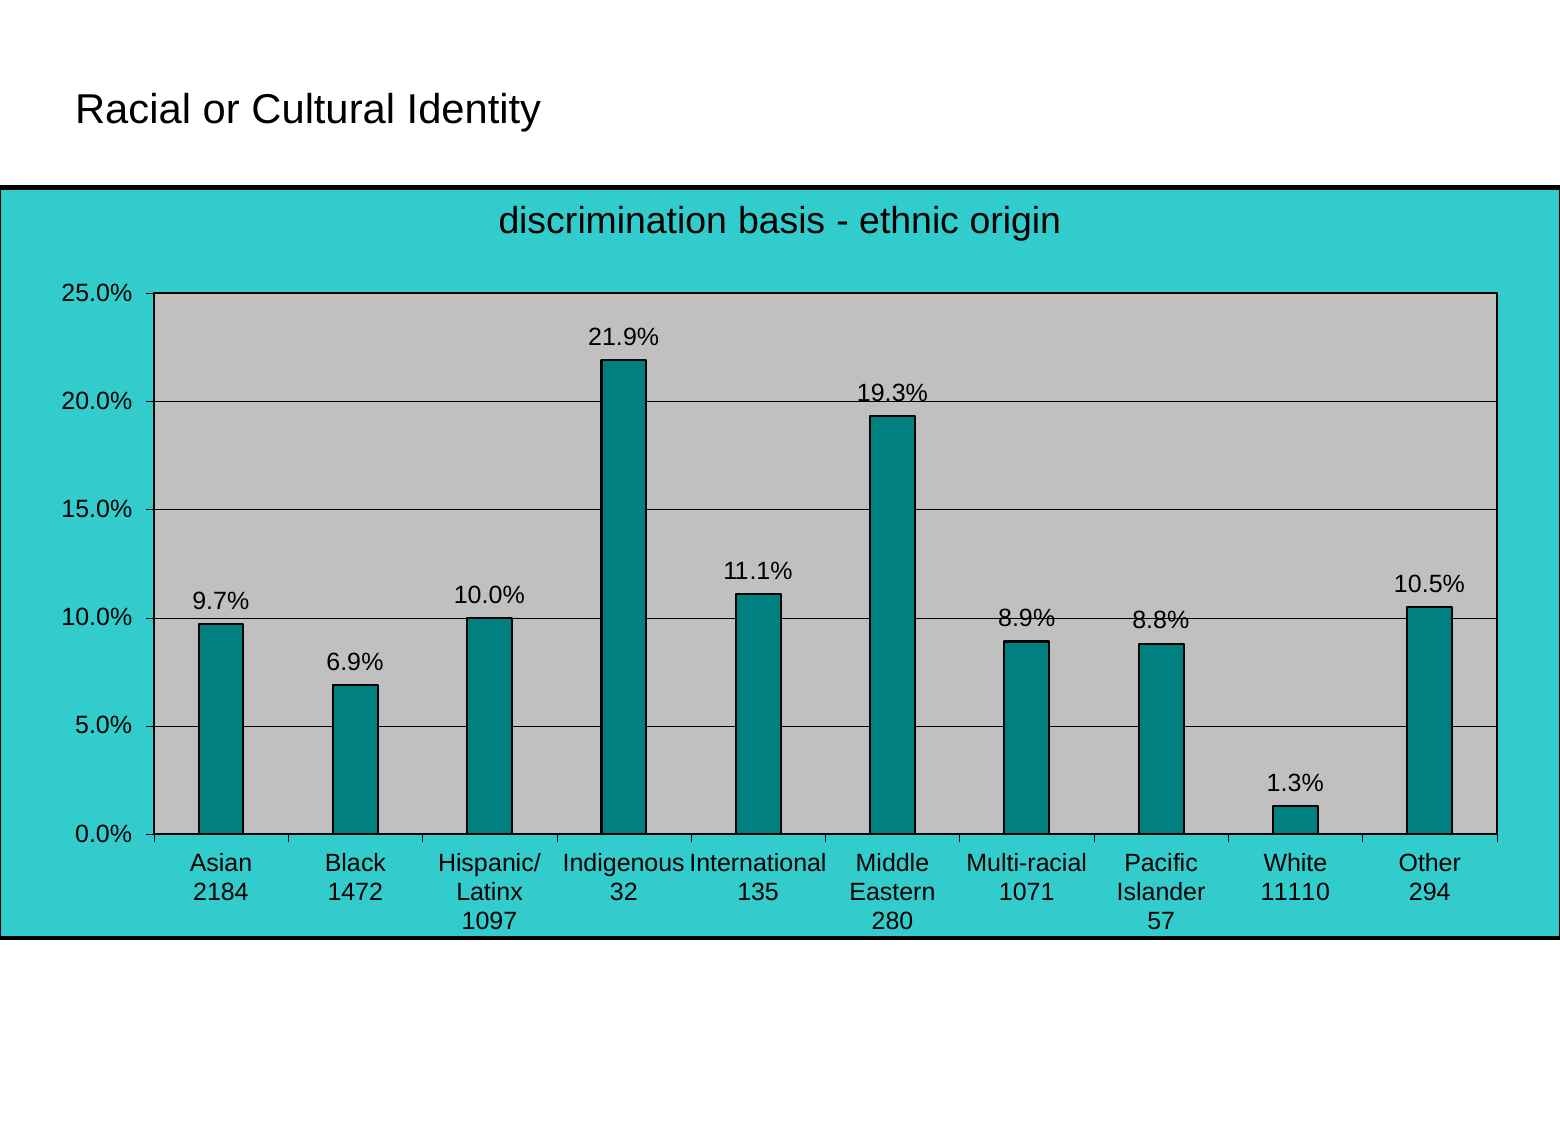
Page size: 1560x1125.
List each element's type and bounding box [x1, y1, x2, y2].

picture [0, 185, 1560, 940]
